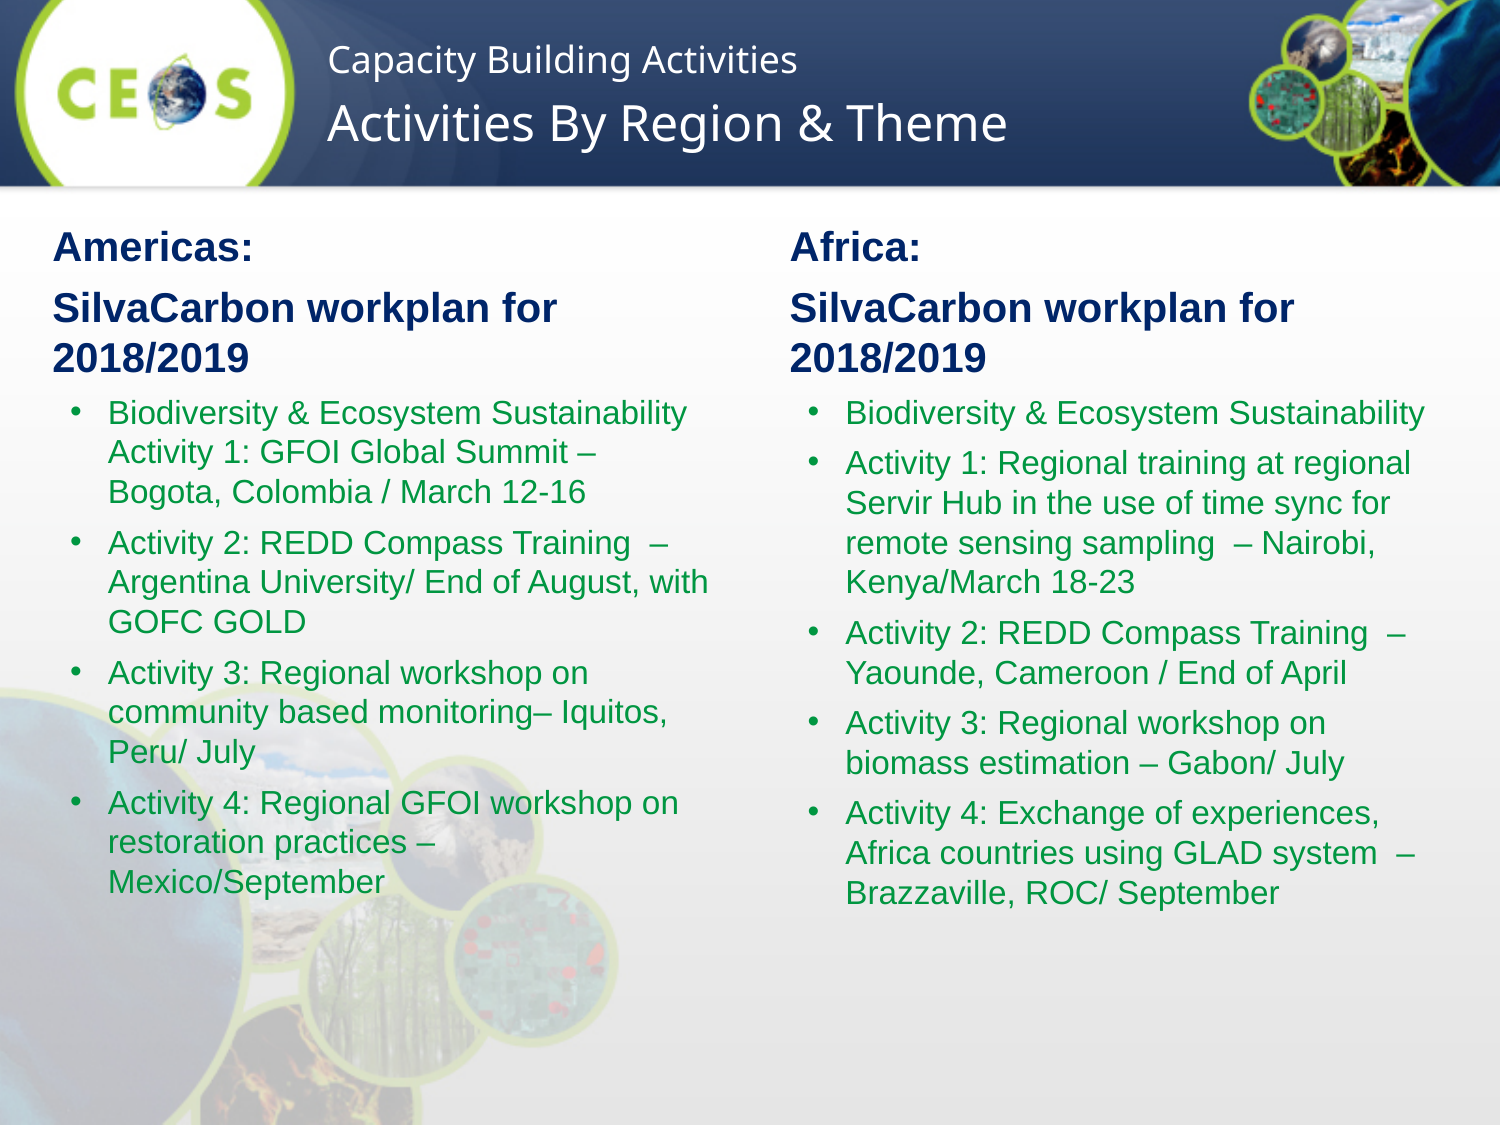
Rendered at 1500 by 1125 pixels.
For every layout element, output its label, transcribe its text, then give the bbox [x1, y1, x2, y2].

list Capacity Building Activities Activities By Region & Theme [312, 50, 1275, 138]
list Americas: SilvaCarbon workplan for 2018/2019 Biodiversity & Ecosystem Sustainability Activity 1: GFOI Global Summit – Bogota, Colombia / March 12-16 Activity 2: REDD Compass Training – Argentina University/ End of August, with GOFC GOLD Activity 3: Regional workshop on community based monitoring– Iquitos, Peru/ July Activity 4: Regional GFOI workshop on restoration practices – Mexico/September [37, 212, 725, 1075]
picture [0, 0, 1500, 1125]
text_box Africa: SilvaCarbon workplan for 2018/2019 Biodiversity & Ecosystem Sustainability Activity 1: Regional training at regional Servir Hub in the use of time sync for remote sensing sampling – Nairobi, Kenya/March 18-23 Activity 2: REDD Compass Training – Yaounde, Cameroon / End of April Activity 3: Regional workshop on biomass estimation – Gabon/ July Activity 4: Exchange of experiences, Africa countries using GLAD system – Brazzaville, ROC/ September [774, 212, 1463, 1075]
